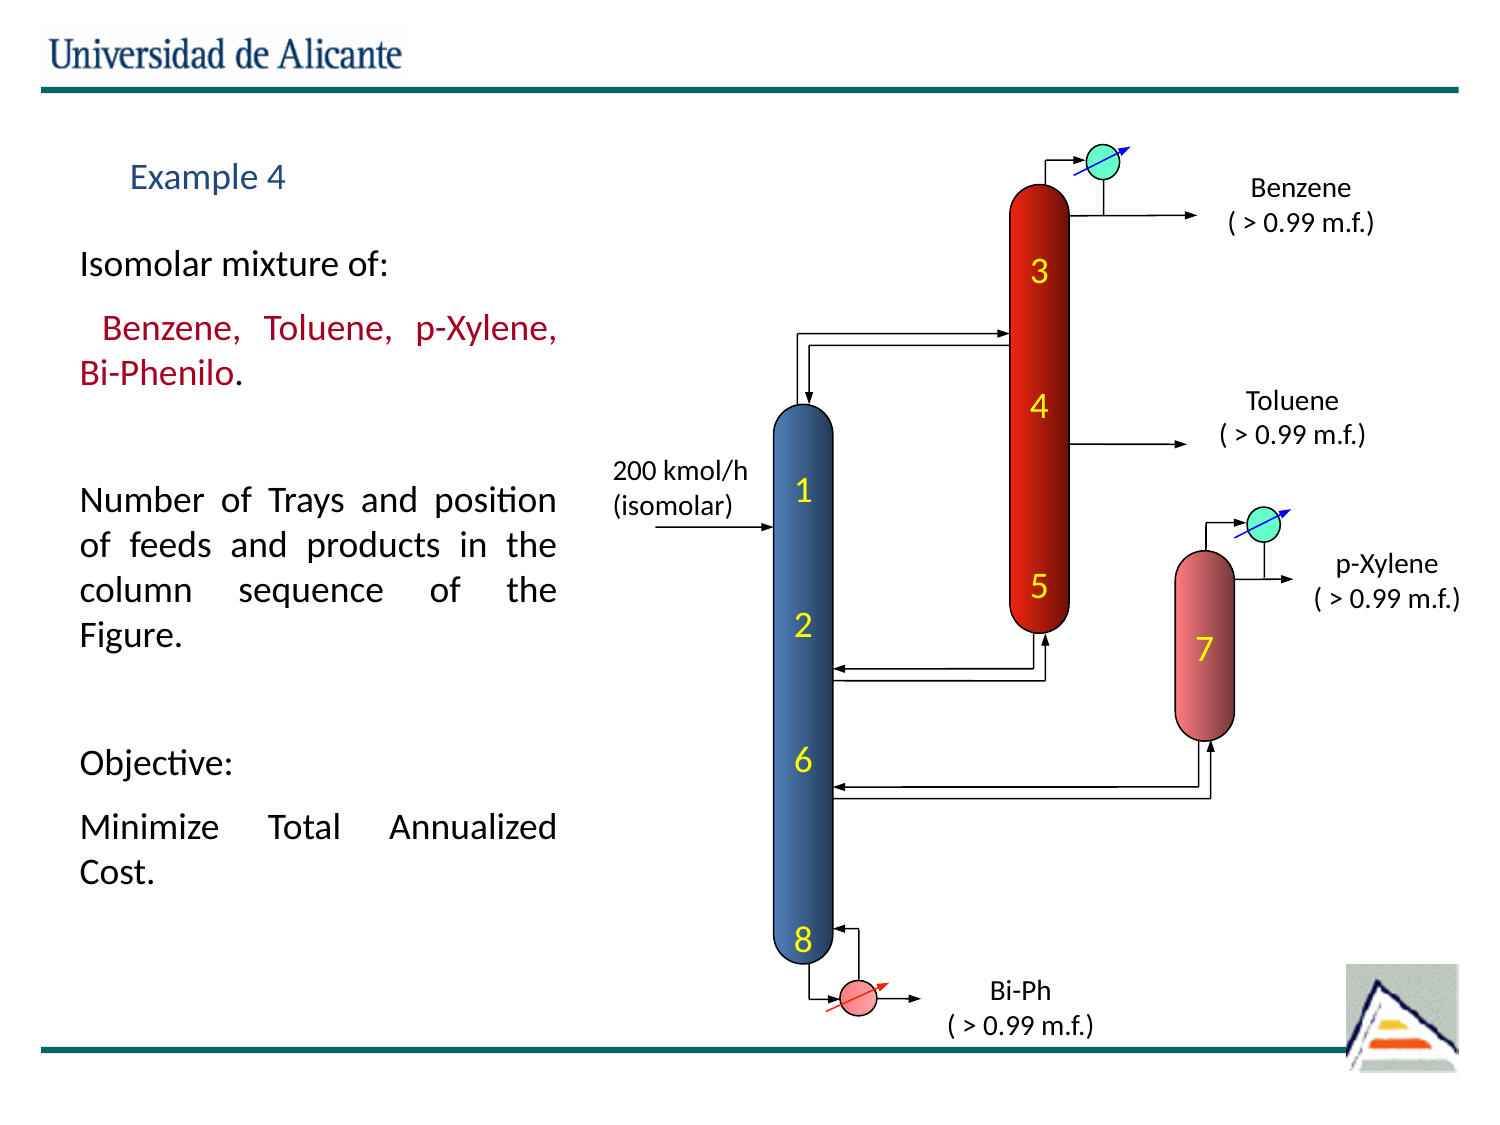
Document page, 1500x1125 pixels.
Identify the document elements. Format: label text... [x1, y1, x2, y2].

text_box [761, 523, 773, 532]
text_box [1068, 440, 1187, 449]
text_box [1045, 144, 1198, 216]
text_box 1 2 6 8 [773, 404, 833, 964]
text_box Isomolar mixture of: Benzene, Toluene, p-Xylene, Bi-Phenilo. Number of Trays and position of feeds and products in the column sequence of the Figure. Objective: Minimize Total Annualized Cost. [64, 231, 573, 900]
text_box 7 [1175, 551, 1235, 742]
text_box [1205, 506, 1294, 580]
text_box [832, 664, 1034, 673]
text_box [1206, 739, 1215, 799]
text_box Toluene ( > 0.99 m.f.) [1203, 373, 1382, 459]
text_box 200 kmol/h (isomolar) [597, 444, 764, 529]
text_box [1041, 633, 1050, 681]
text_box [797, 329, 1009, 338]
text_box Benzene ( > 0.99 m.f.) [1212, 160, 1390, 246]
text_box 3 4 5 [1009, 184, 1070, 634]
text_box [805, 345, 814, 405]
text_box [832, 782, 1199, 792]
text_box Bi-Ph ( > 0.99 m.f.) [932, 964, 1110, 1049]
picture [41, 24, 408, 85]
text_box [808, 928, 922, 1017]
picture [1346, 964, 1459, 1073]
text_box p-Xylene ( > 0.99 m.f.) [1298, 536, 1476, 622]
text_box Example 4 [115, 144, 302, 205]
